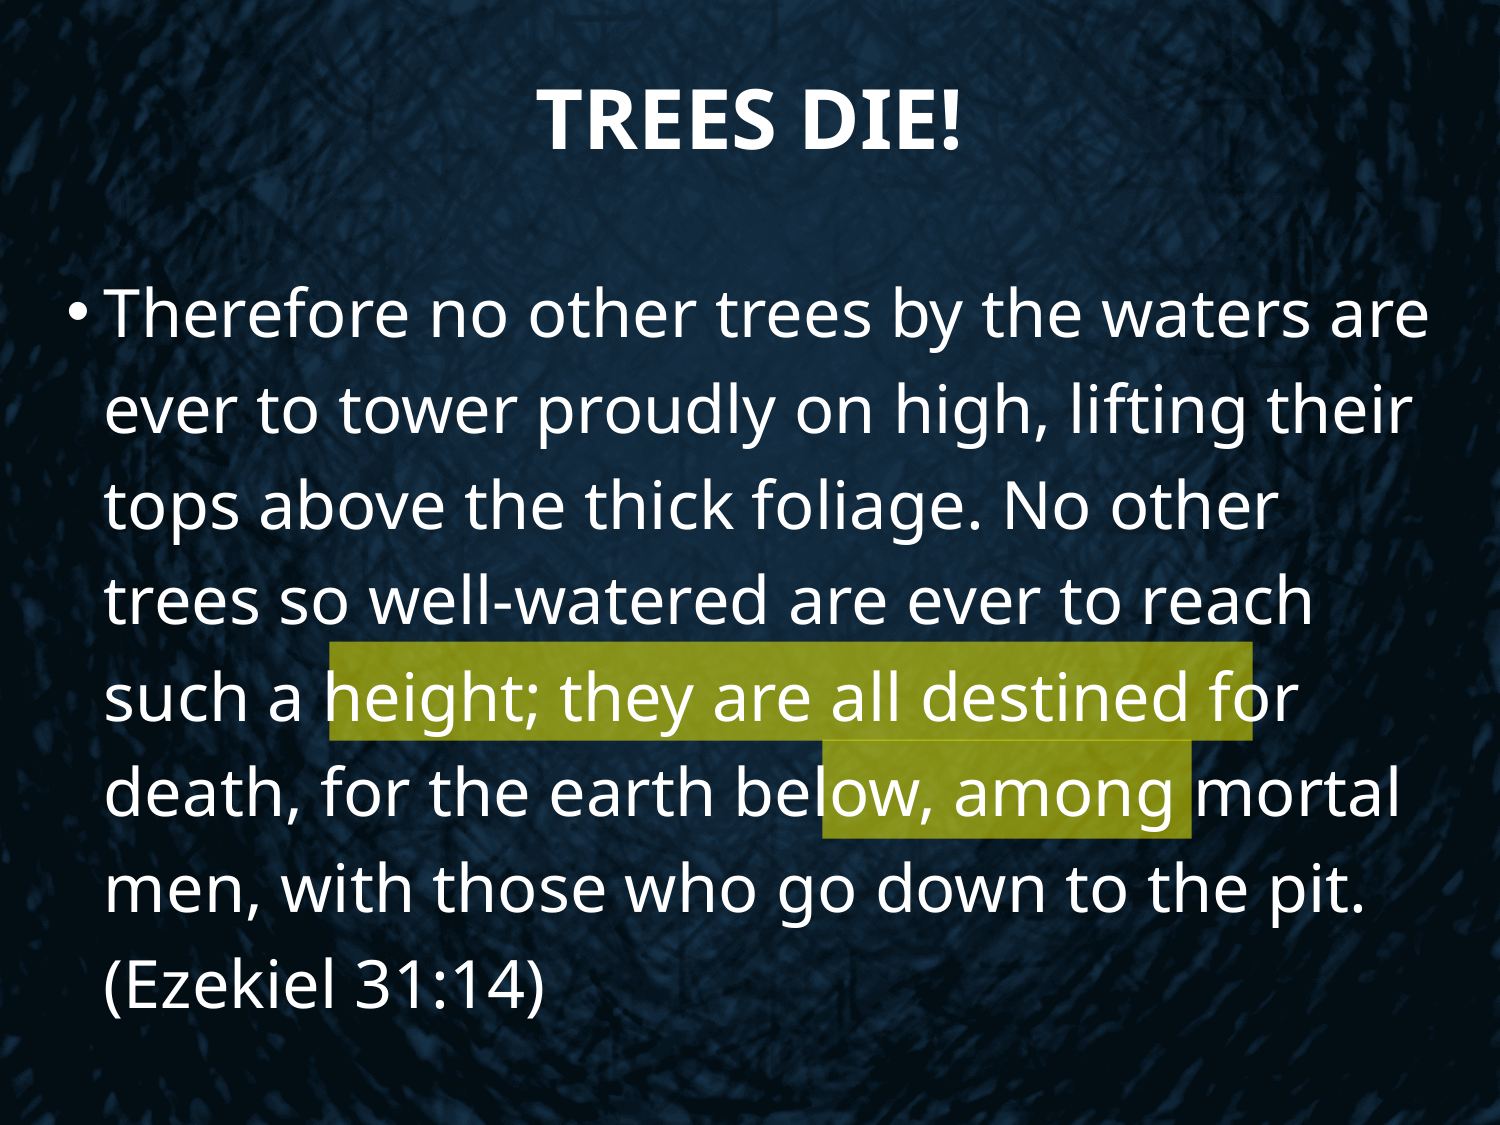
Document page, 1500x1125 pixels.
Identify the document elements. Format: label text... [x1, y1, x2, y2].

title Trees Die! [51, 14, 1448, 232]
list Therefore no other trees by the waters are ever to tower proudly on high, lifting their tops above the thick foliage. No other trees so well-watered are ever to reach such a height; they are all destined for death, for the earth below, among mortal men, with those who go down to the pit. (Ezekiel 31:14) [51, 247, 1448, 1047]
